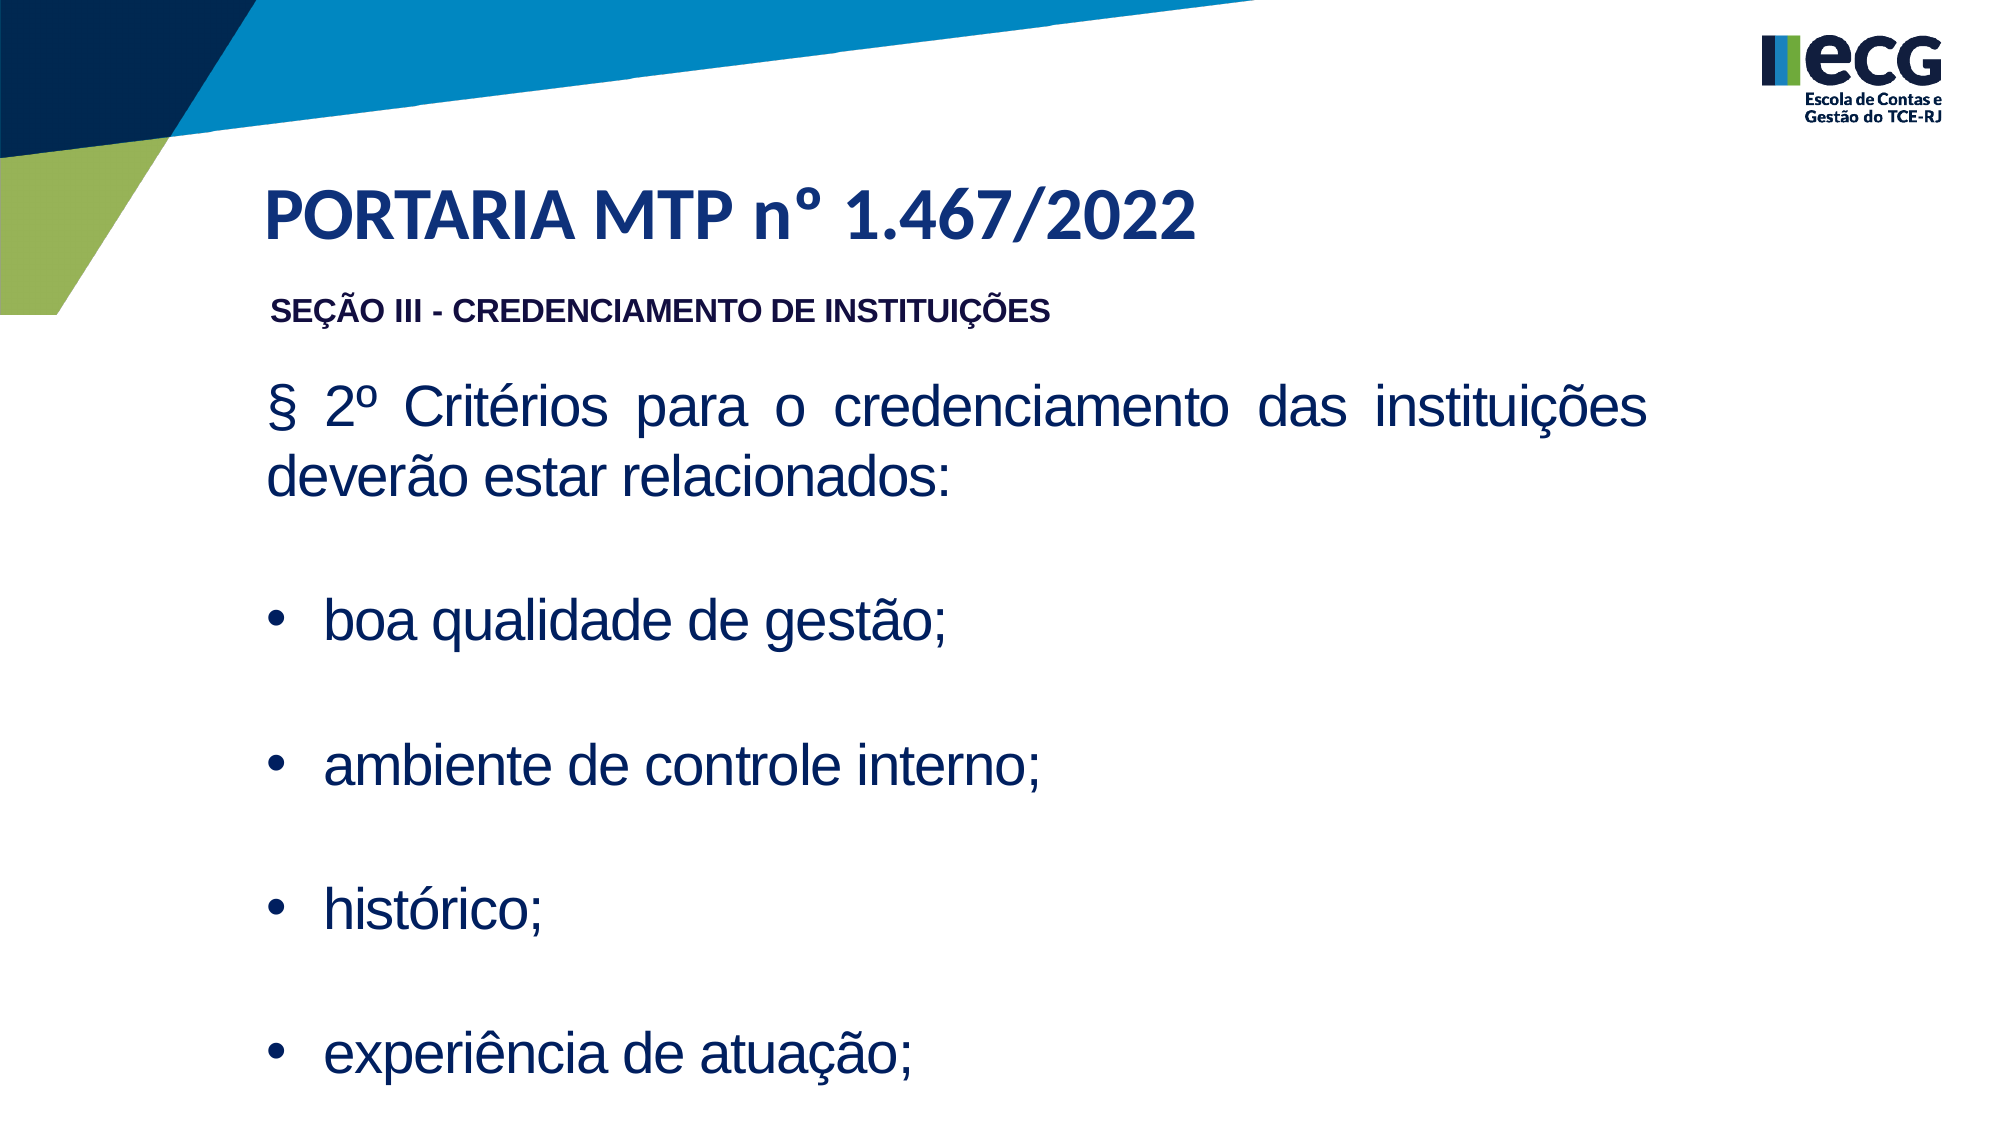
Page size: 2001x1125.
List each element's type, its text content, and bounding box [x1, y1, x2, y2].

picture [1762, 35, 1942, 123]
picture [0, 0, 1259, 315]
list [166, 162, 1834, 811]
text_box § 2º Critérios para o credenciamento das instituições deverão estar relacionados: boa qualidade de gestão; ambiente de controle interno; histórico; experiência de atuação; [249, 360, 1663, 1125]
text_box SEÇÃO III - CREDENCIAMENTO DE INSTITUIÇÕES [268, 286, 1100, 329]
text_box PORTARIA MTP nº 1.467/2022 [262, 162, 1207, 255]
